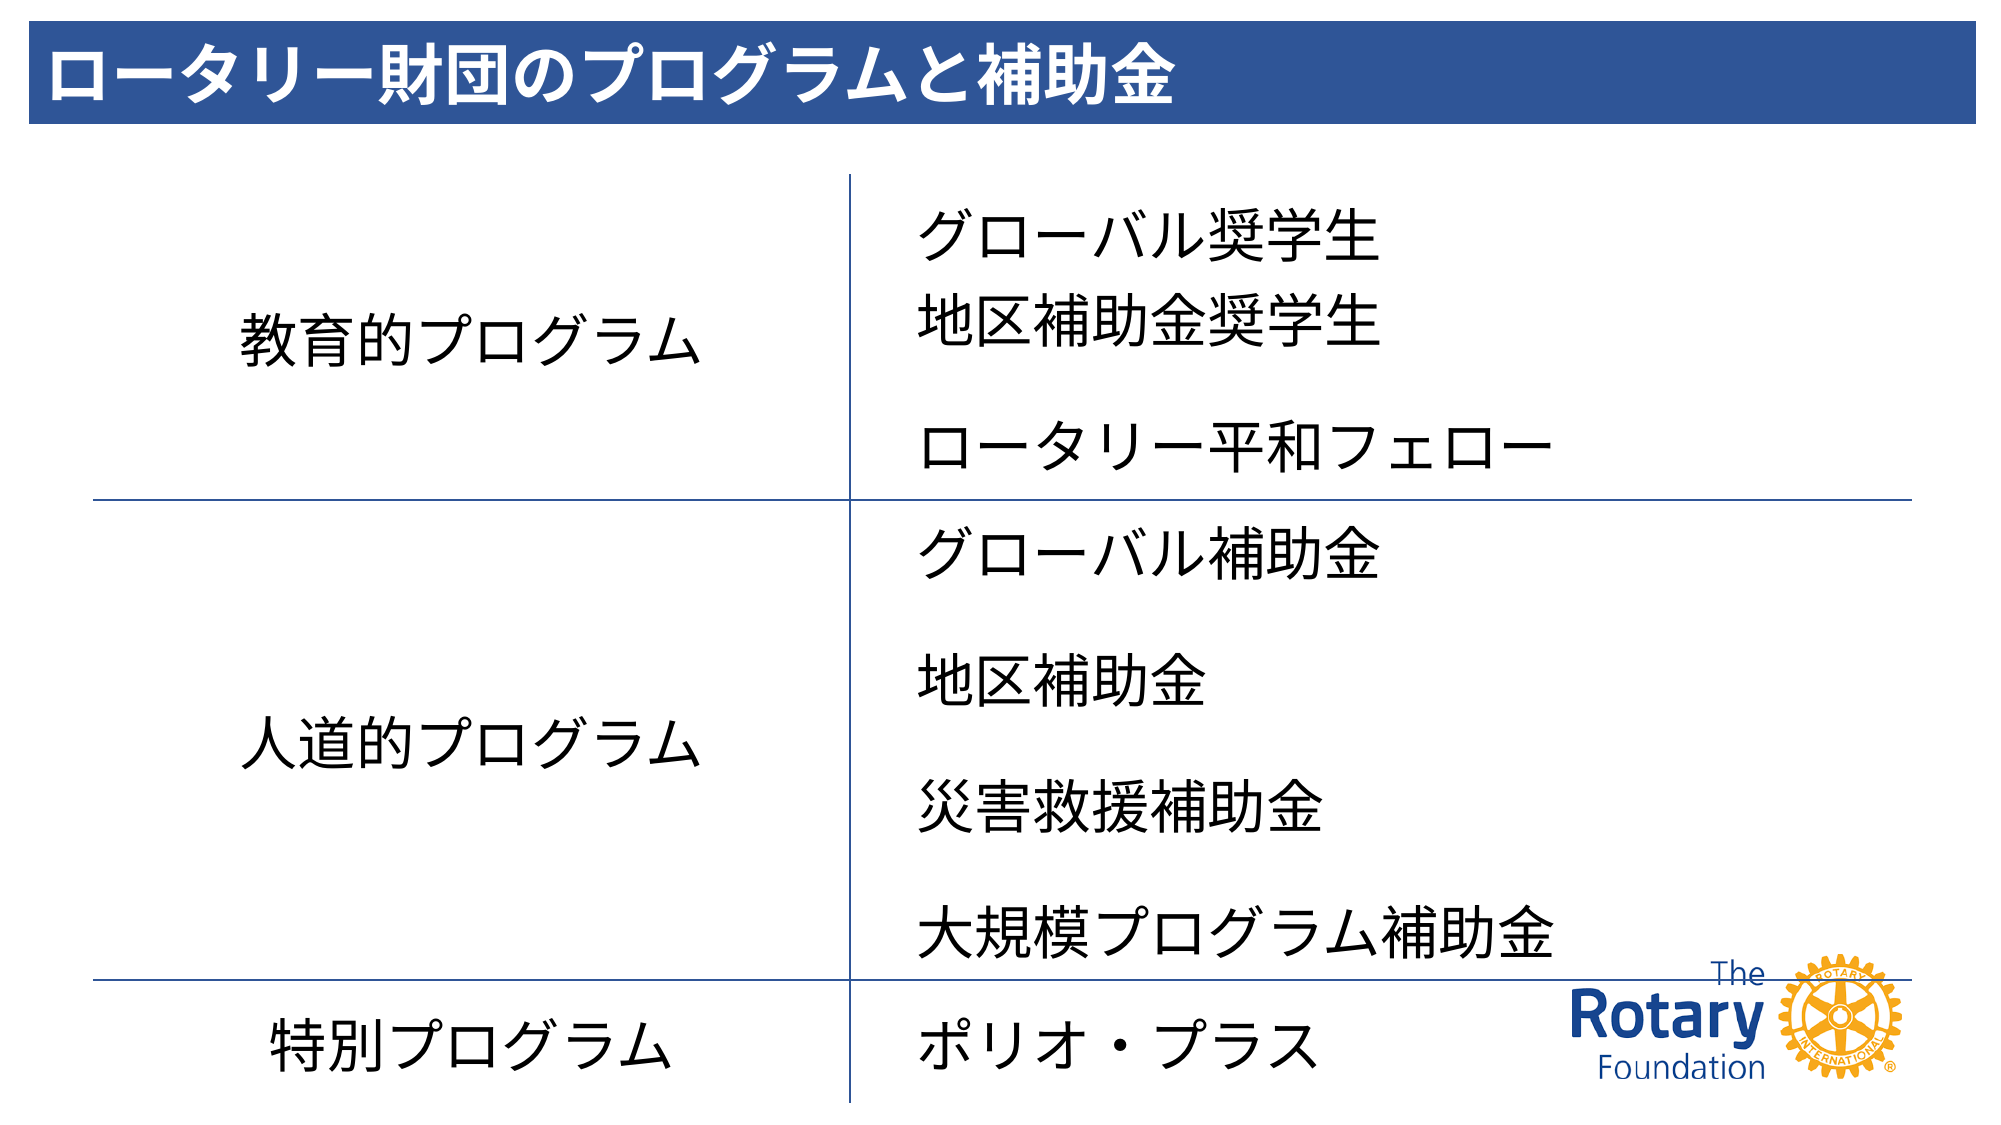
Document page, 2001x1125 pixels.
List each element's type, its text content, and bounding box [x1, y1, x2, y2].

table_cell 人道的プログラム [95, 501, 849, 979]
picture [1572, 954, 1902, 1079]
table_cell ポリオ・プラス [851, 981, 1910, 1103]
text_box ロータリー財団のプログラムと補助金 [29, 21, 1976, 124]
table_header 教育的プログラム [95, 176, 849, 499]
table_cell グローバル補助金 地区補助金 災害救援補助金 大規模プログラム補助金 [851, 501, 1910, 979]
table_header グローバル奨学生 地区補助金奨学生 ロータリー平和フェロー [851, 176, 1910, 499]
table_cell 特別プログラム [95, 981, 849, 1103]
